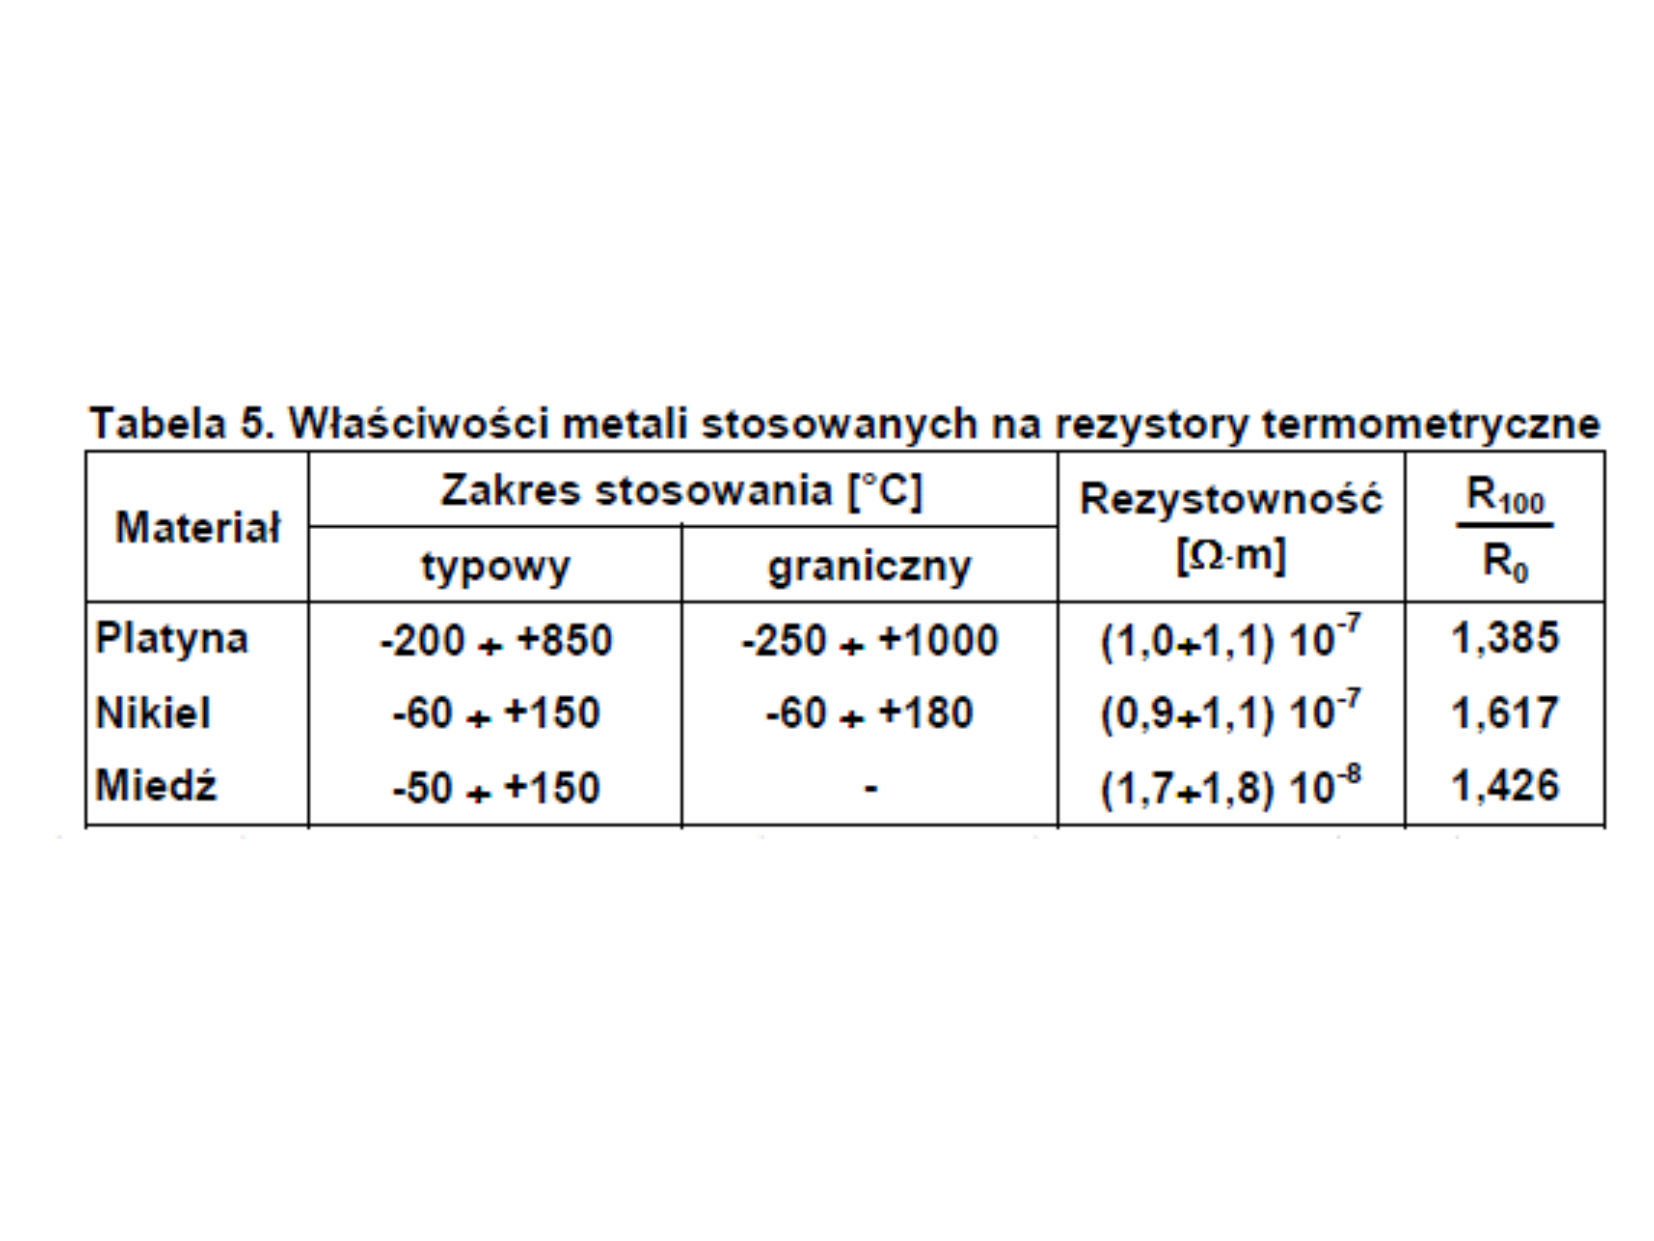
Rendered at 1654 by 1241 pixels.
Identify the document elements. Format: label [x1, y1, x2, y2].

picture [0, 387, 1654, 839]
